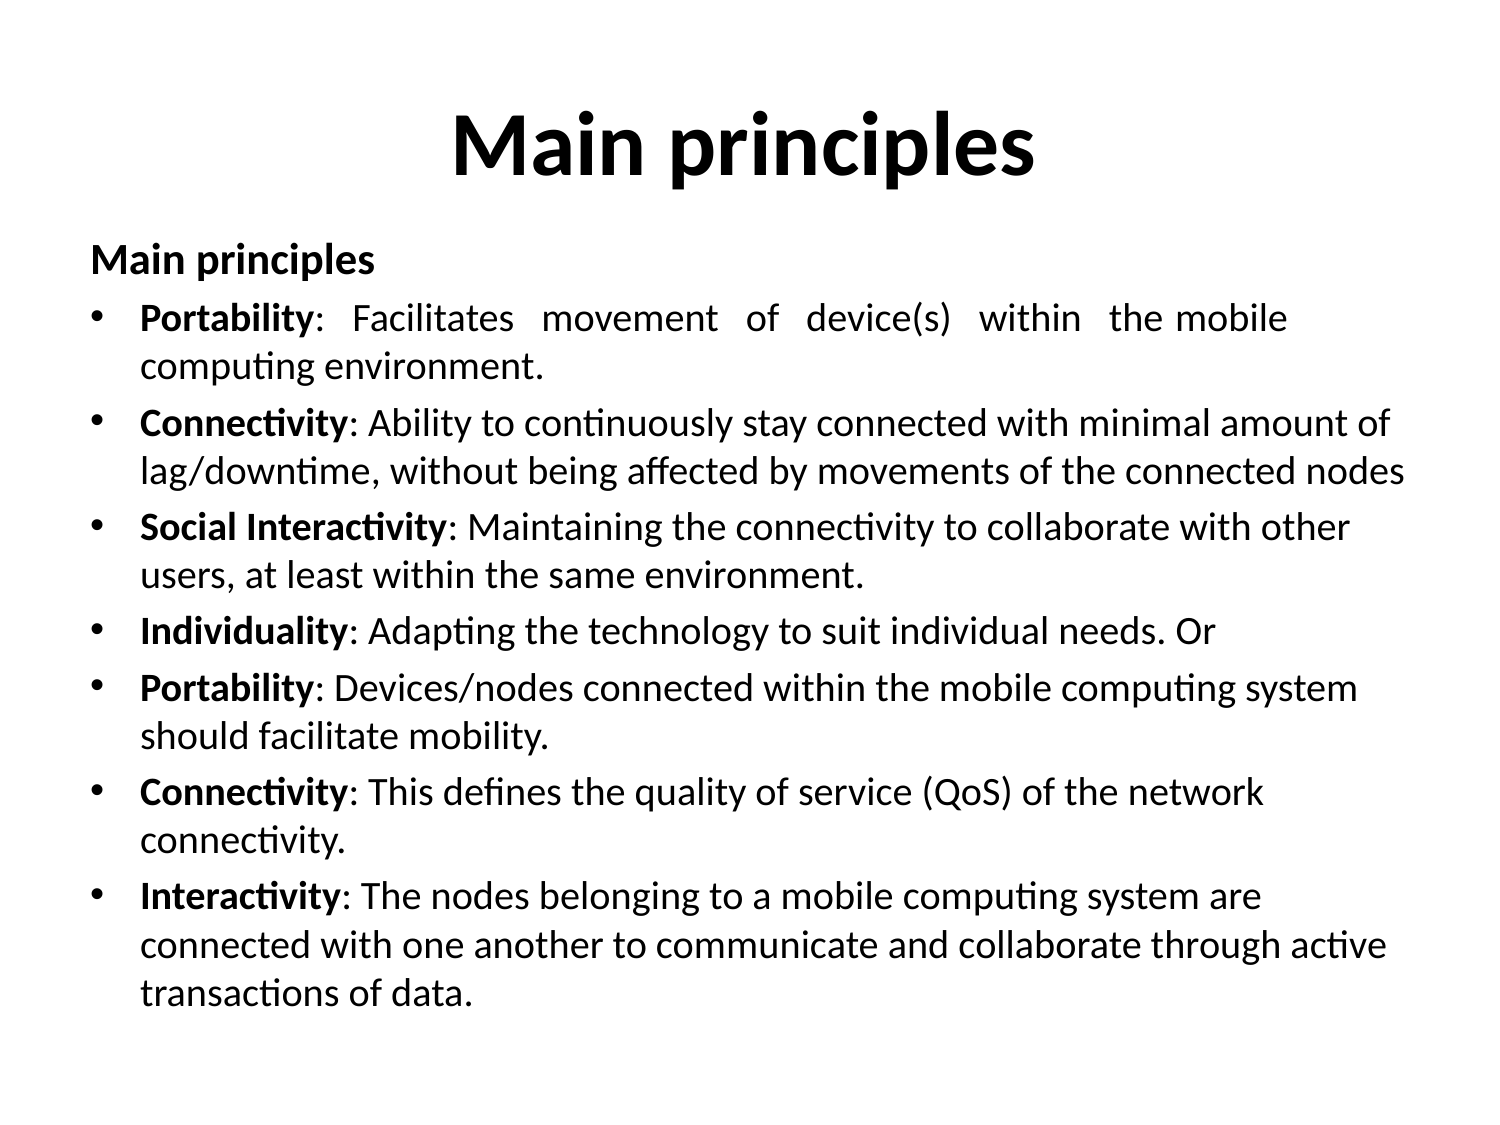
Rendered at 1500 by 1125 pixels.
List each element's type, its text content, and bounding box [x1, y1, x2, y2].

list Main principles Portability: Facilitates movement of device(s) within the mobile computing environment. Connectivity: Ability to continuously stay connected with minimal amount of lag/downtime, without being affected by movements of the connected nodes Social Interactivity: Maintaining the connectivity to collaborate with other users, at least within the same environment. Individuality: Adapting the technology to suit individual needs. Or Portability: Devices/nodes connected within the mobile computing system should facilitate mobility. Connectivity: This defines the quality of service (QoS) of the network connectivity. Interactivity: The nodes belonging to a mobile computing system are connected with one another to communicate and collaborate through active transactions of data. [75, 222, 1425, 1043]
title Main principles [75, 45, 1425, 222]
